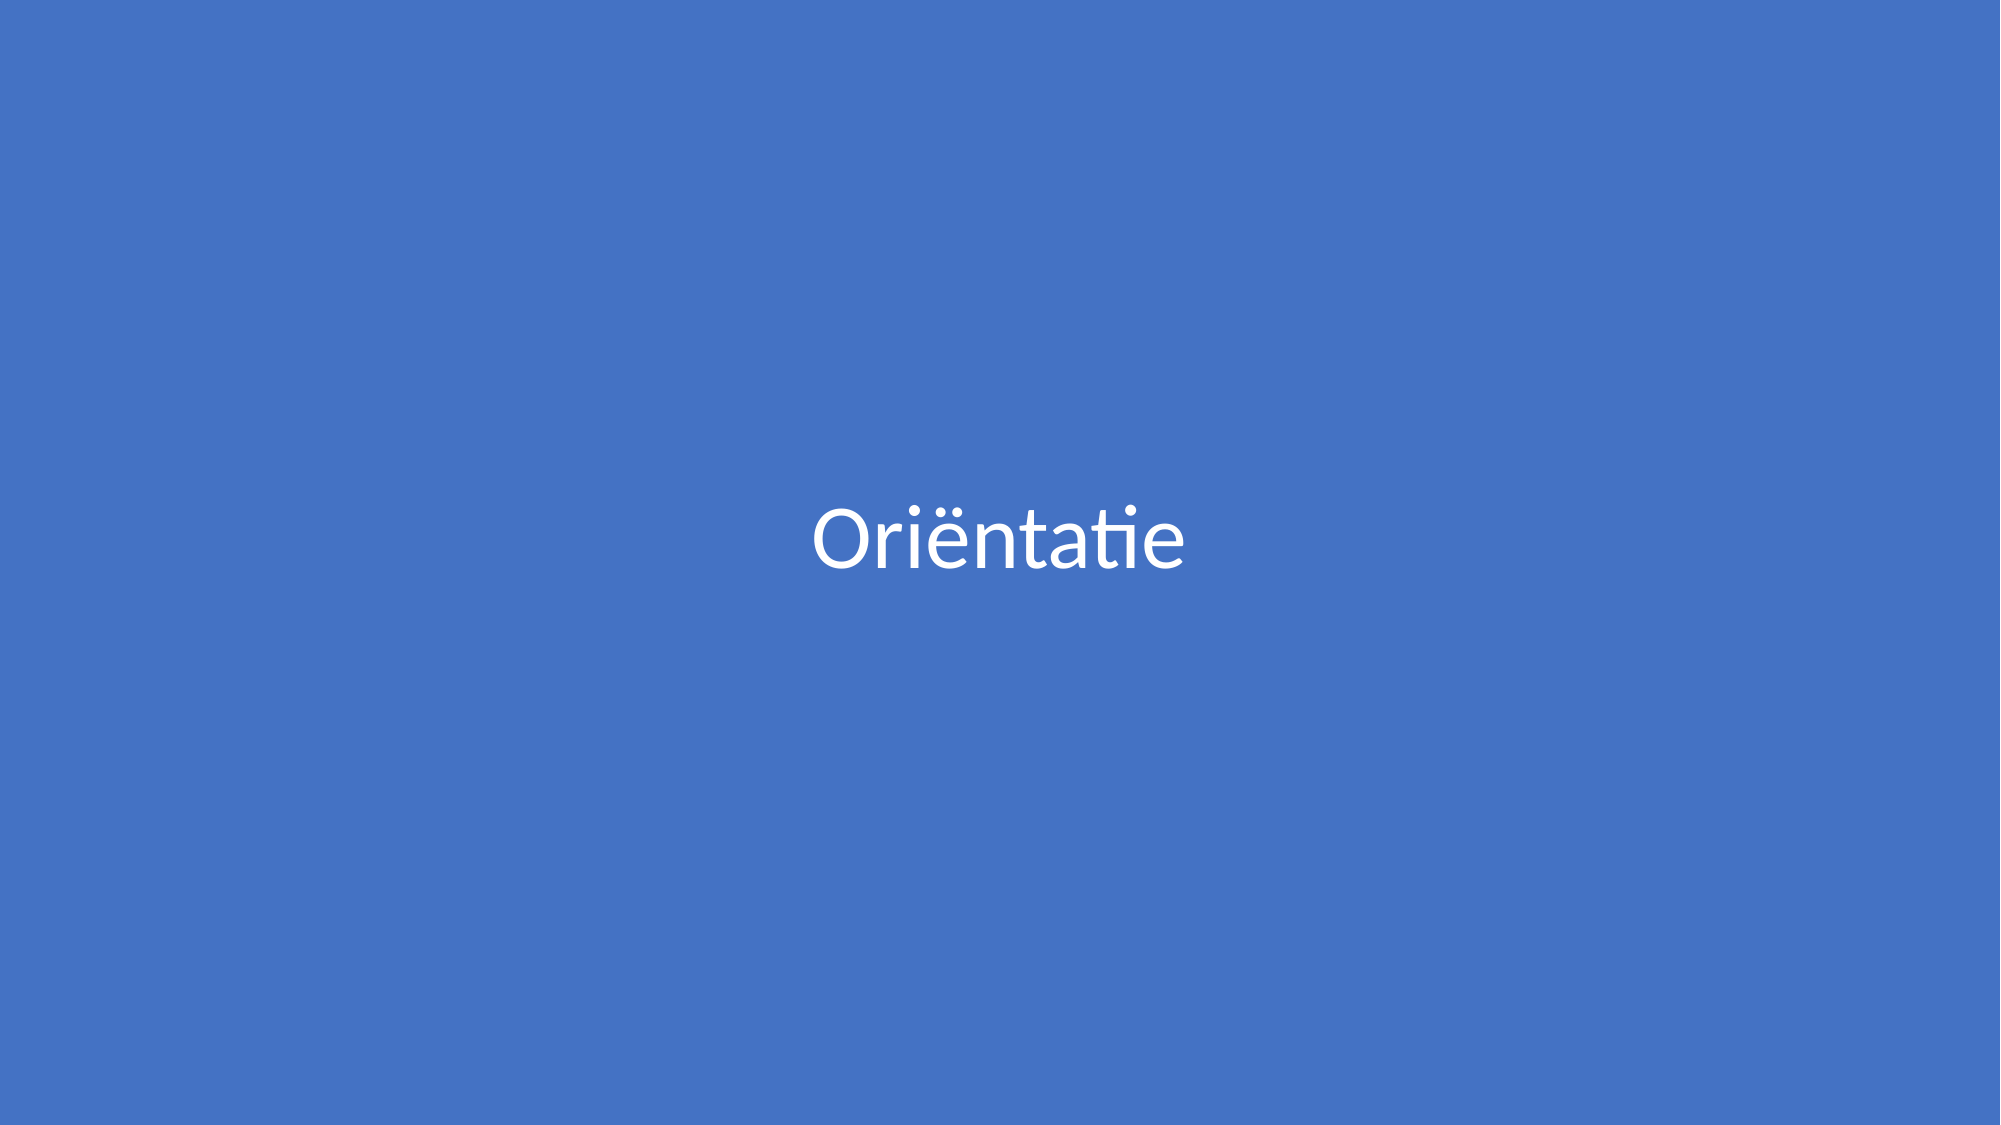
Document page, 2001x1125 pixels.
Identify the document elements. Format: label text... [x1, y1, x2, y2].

title Oriëntatie [137, 245, 1863, 833]
